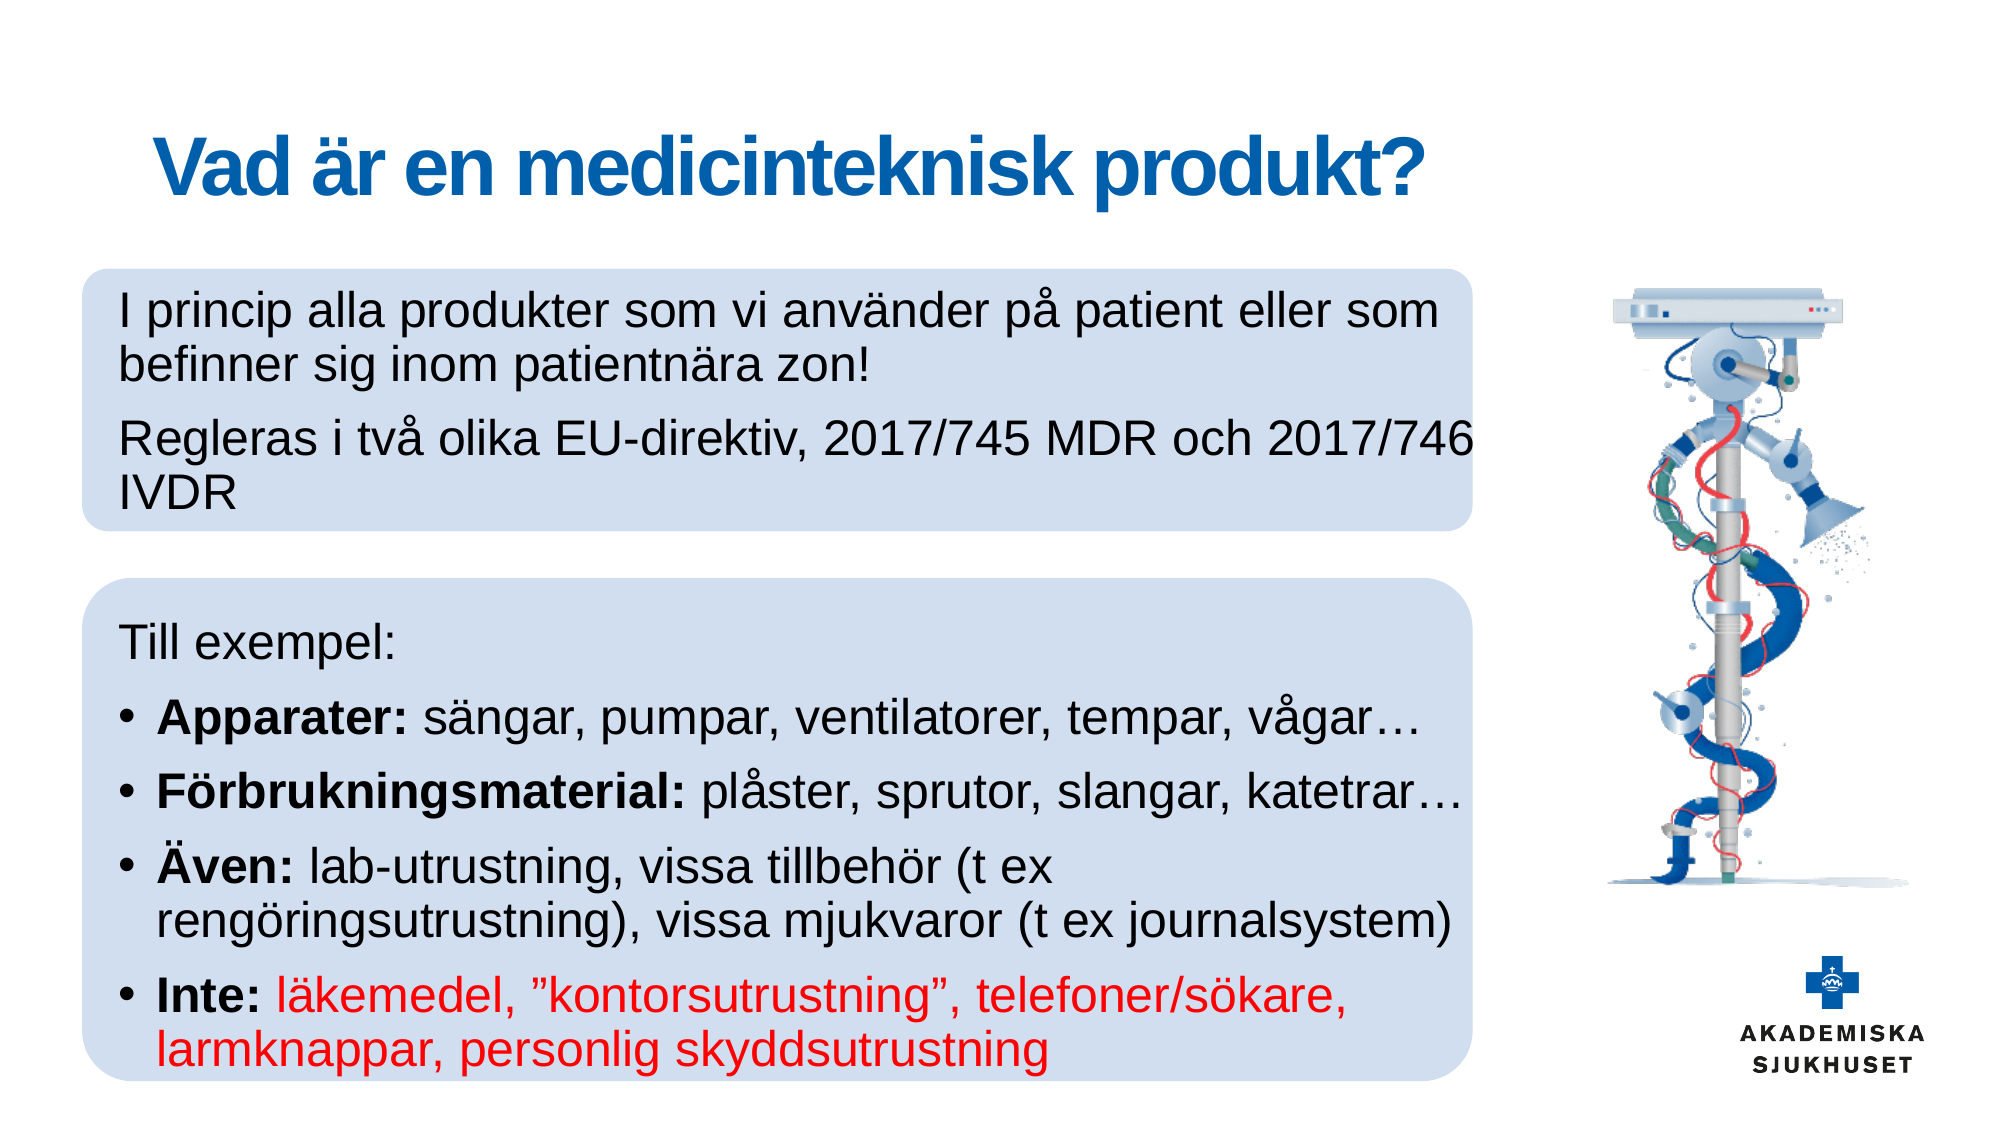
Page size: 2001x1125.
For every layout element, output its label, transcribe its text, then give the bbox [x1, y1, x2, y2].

text_box [82, 268, 137, 531]
title Vad är en medicinteknisk produkt? [137, 59, 1863, 278]
picture [1606, 288, 1909, 888]
text_box [82, 587, 1473, 1082]
picture [1740, 956, 1924, 1073]
list I princip alla produkter som vi använder på patient eller som befinner sig inom patientnära zon! Regleras i två olika EU-direktiv, 2017/745 MDR och 2017/746 IVDR Till exempel: Apparater: sängar, pumpar, ventilatorer, tempar, vågar… Förbrukningsmaterial: plåster, sprutor, slangar, katetrar… Även: lab-utrustning, vissa tillbehör (t ex rengöringsutrustning), vissa mjukvaror (t ex journalsystem) Inte: läkemedel, ”kontorsutrustning”, telefoner/sökare, larmknappar, personlig skyddsutrustning [103, 276, 1495, 995]
